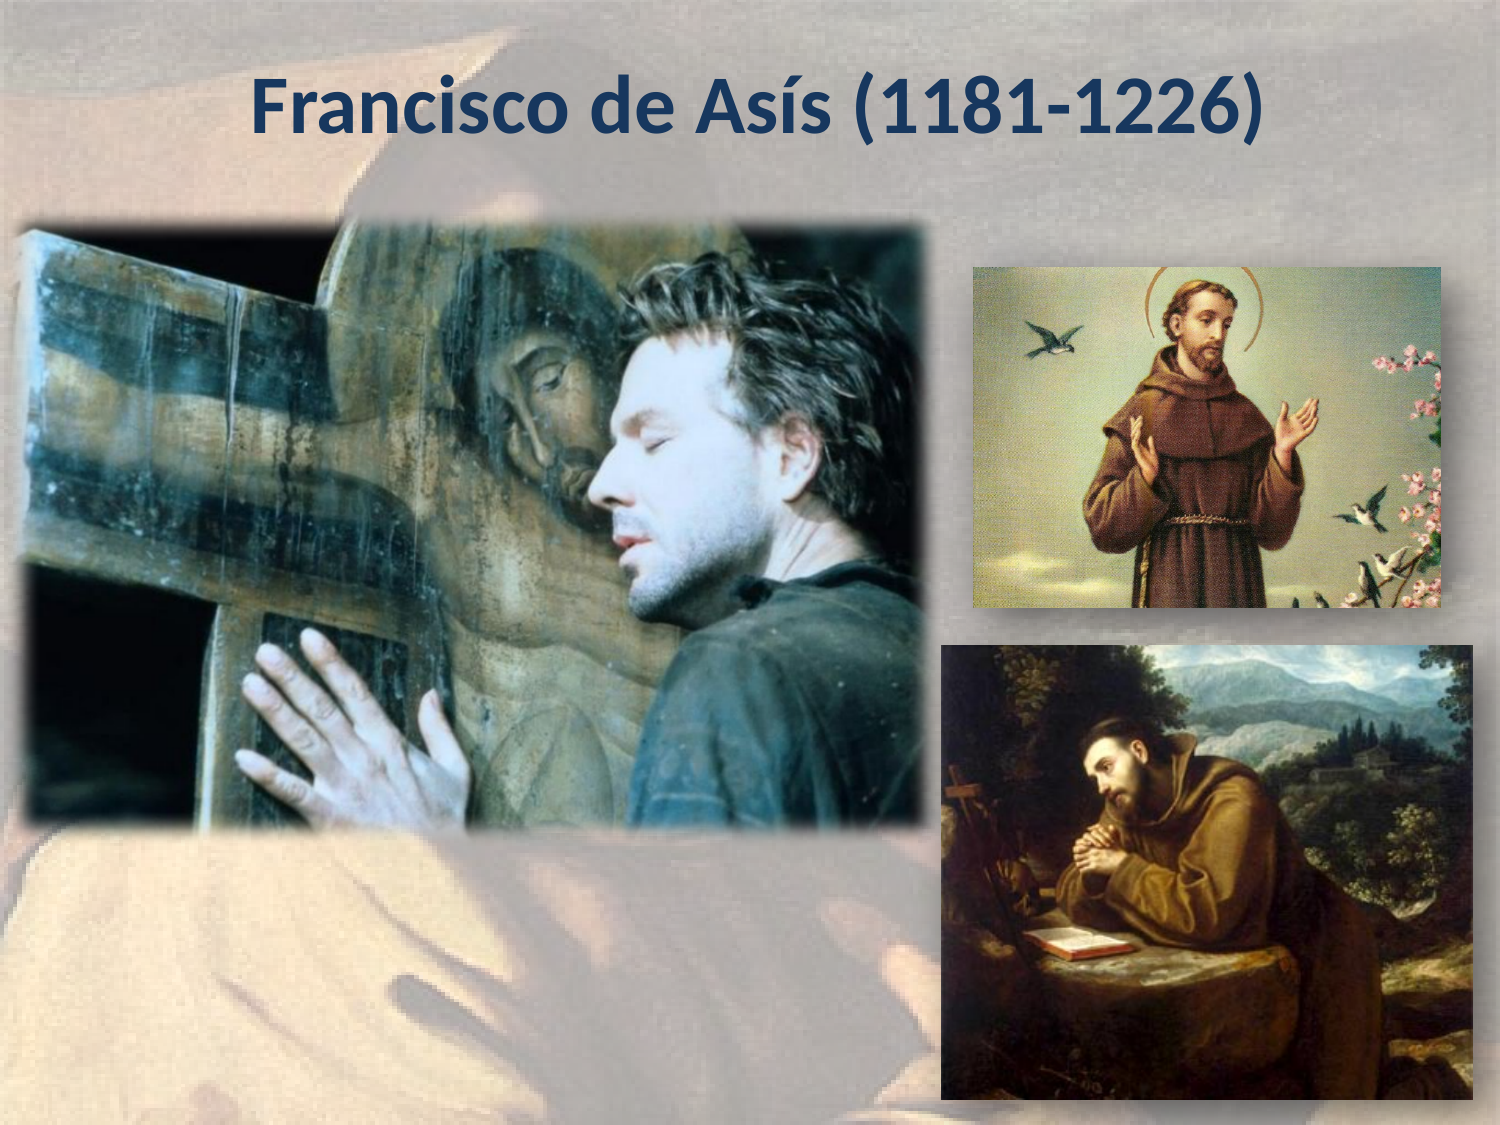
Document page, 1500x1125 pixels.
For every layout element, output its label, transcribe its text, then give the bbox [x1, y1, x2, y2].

title Francisco de Asís (1181-1226) [84, 42, 1435, 159]
picture [6, 207, 1473, 1101]
picture [973, 266, 1441, 609]
